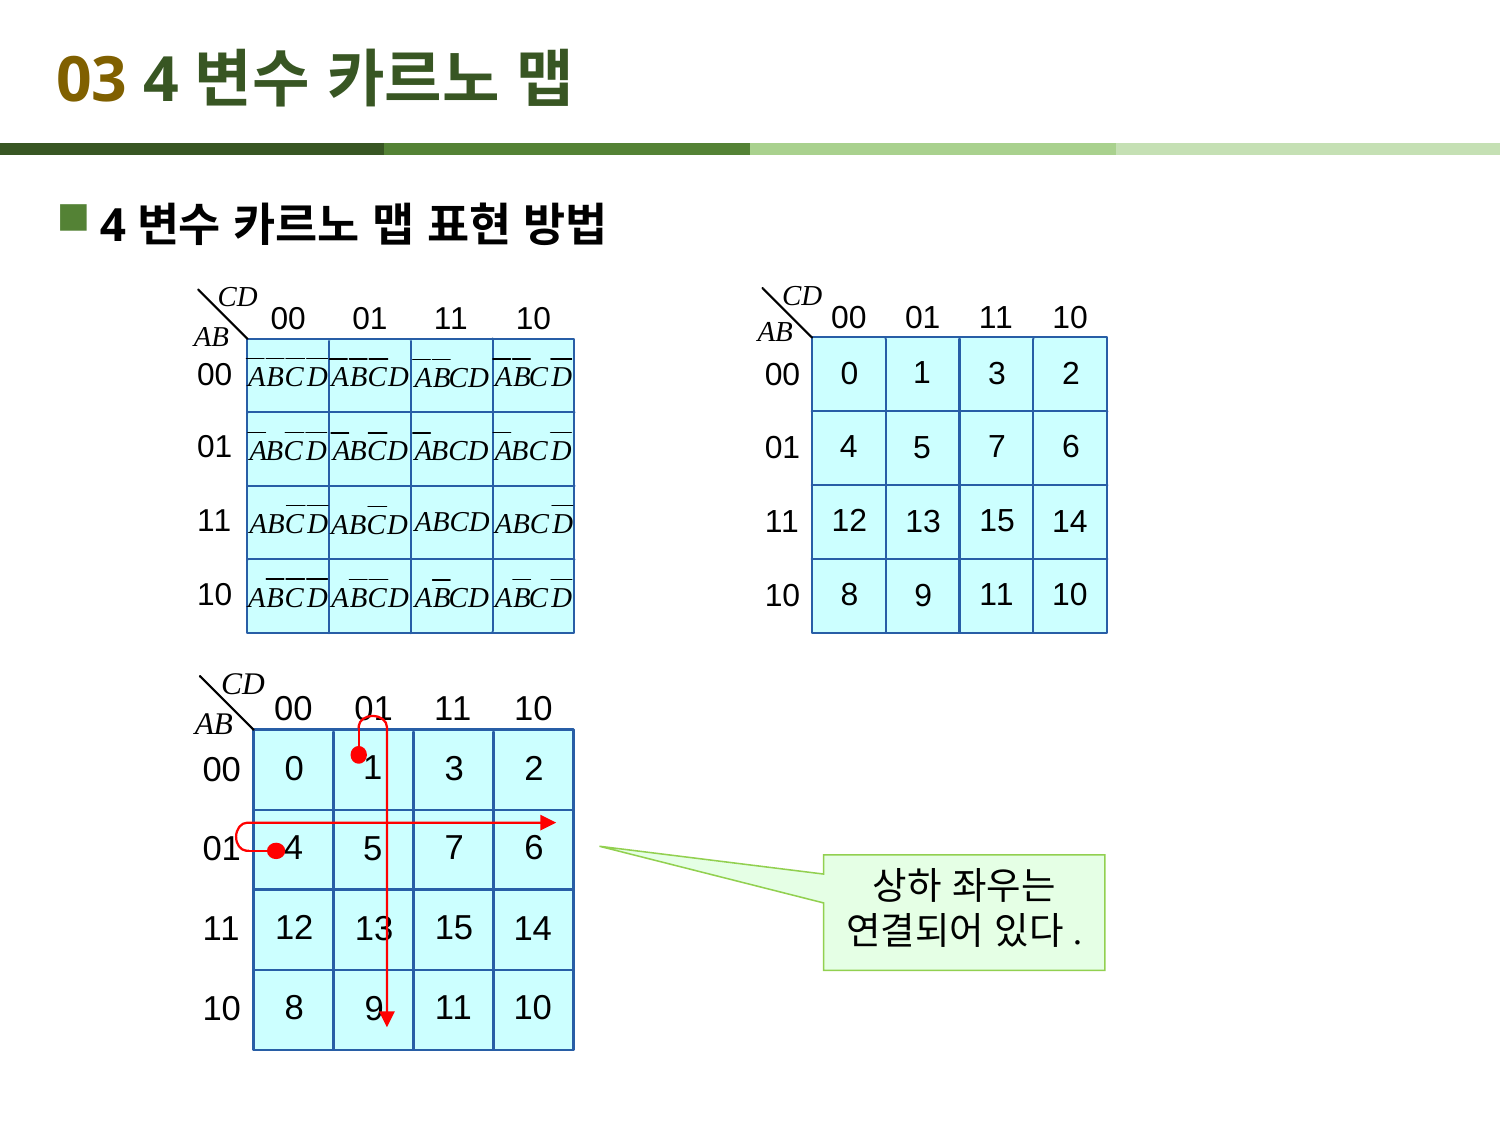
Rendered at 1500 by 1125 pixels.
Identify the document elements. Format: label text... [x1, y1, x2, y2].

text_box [746, 275, 1112, 638]
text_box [182, 276, 584, 638]
title 03 4변수 카르노 맵 [41, 31, 1282, 121]
text_box 상하 좌우는 연결되어 있다. [599, 846, 1105, 971]
list 4변수 카르노 맵 표현 방법 [41, 160, 1459, 1059]
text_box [182, 662, 579, 1055]
